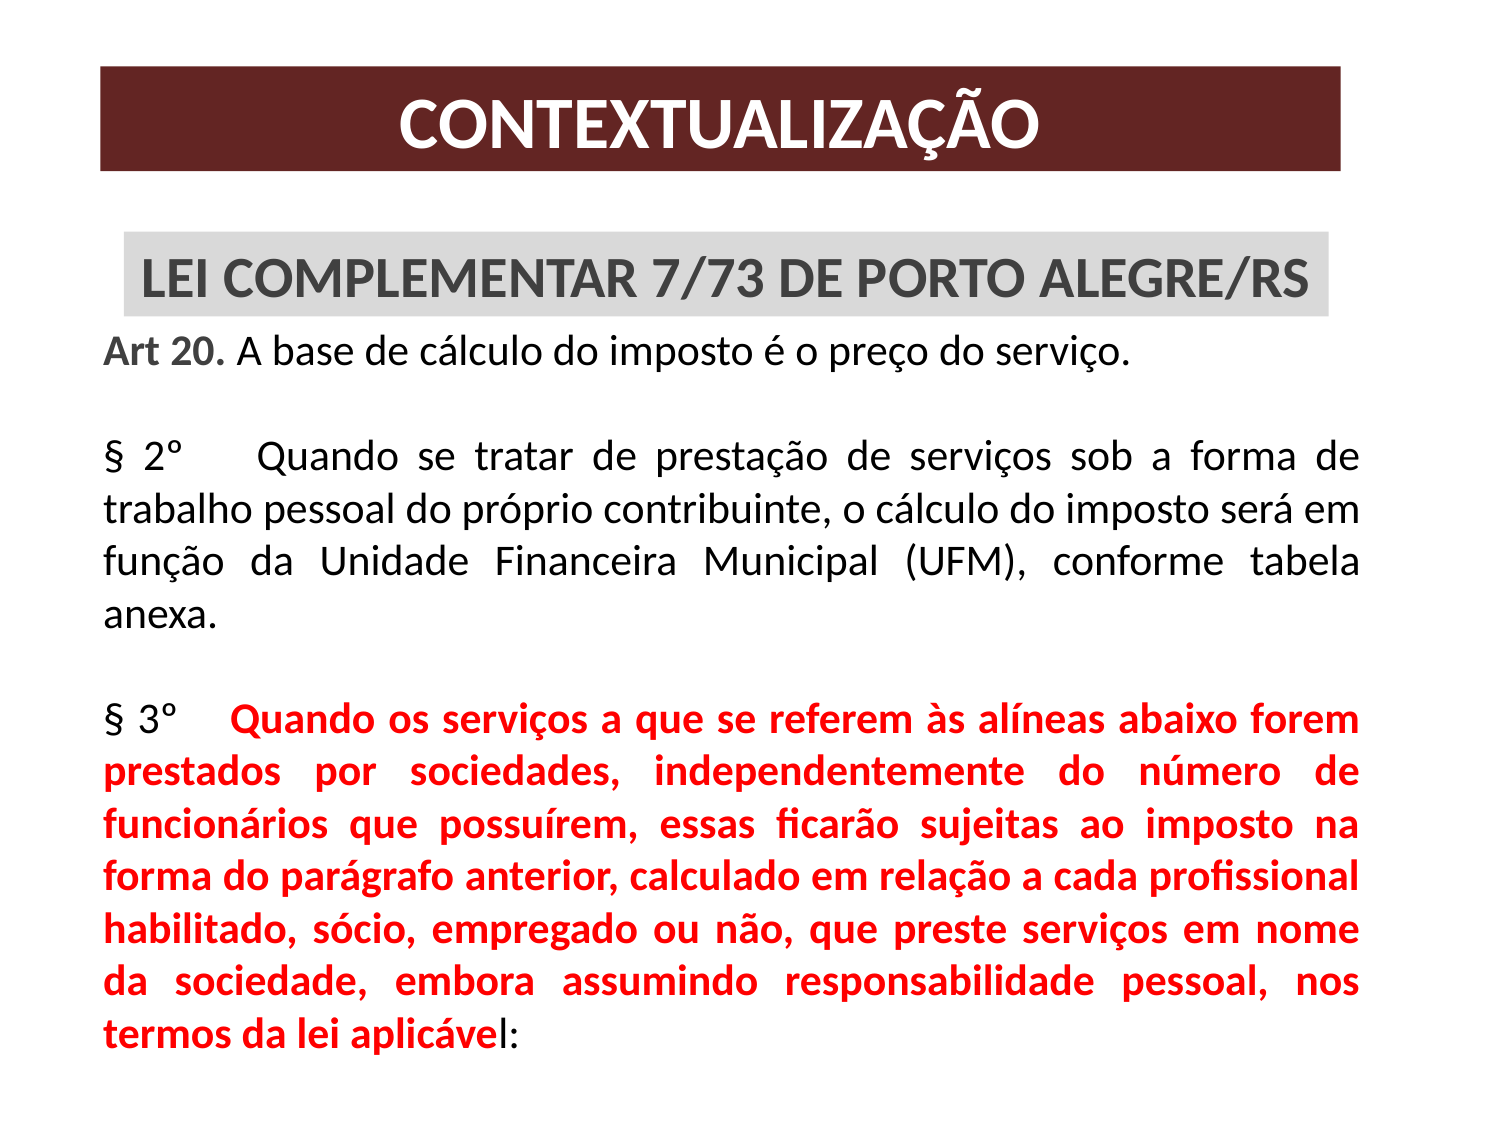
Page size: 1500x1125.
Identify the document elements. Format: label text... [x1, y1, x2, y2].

text_box Art 20. A base de cálculo do imposto é o preço do serviço. § 2º Quando se tratar de prestação de serviços sob a forma de trabalho pessoal do próprio contribuinte, o cálculo do imposto será em função da Unidade Financeira Municipal (UFM), conforme tabela anexa. § 3º Quando os serviços a que se referem às alíneas abaixo forem prestados por sociedades, independentemente do número de funcionários que possuírem, essas ficarão sujeitas ao imposto na forma do parágrafo anterior, calculado em relação a cada profissional habilitado, sócio, empregado ou não, que preste serviços em nome da sociedade, embora assumindo responsabilidade pessoal, nos termos da lei aplicável: [88, 314, 1376, 1065]
title Contextualização [100, 66, 1341, 172]
text_box Lei Complementar 7/73 de Porto Alegre/RS [123, 231, 1329, 314]
